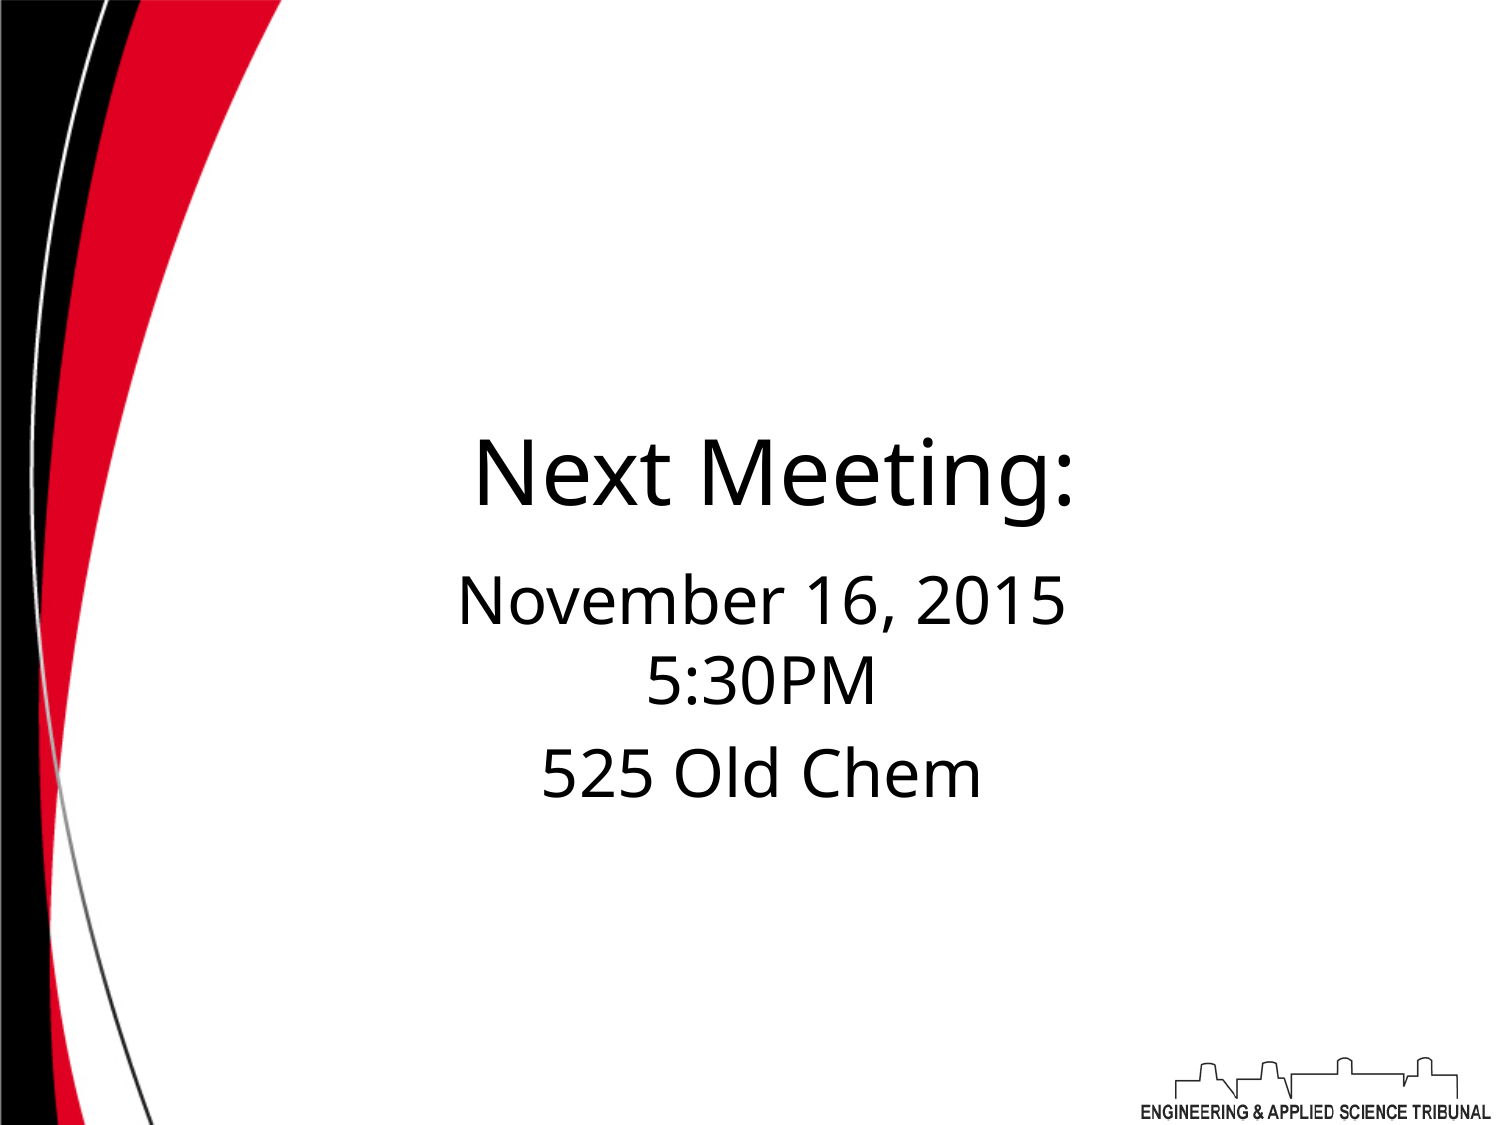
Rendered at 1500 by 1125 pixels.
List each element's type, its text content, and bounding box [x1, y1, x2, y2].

picture [1137, 1057, 1495, 1121]
subtitle November 16, 2015 5:30PM 525 Old Chem [237, 549, 1288, 838]
picture [0, 0, 422, 1125]
title Next Meeting: [150, 387, 1400, 550]
